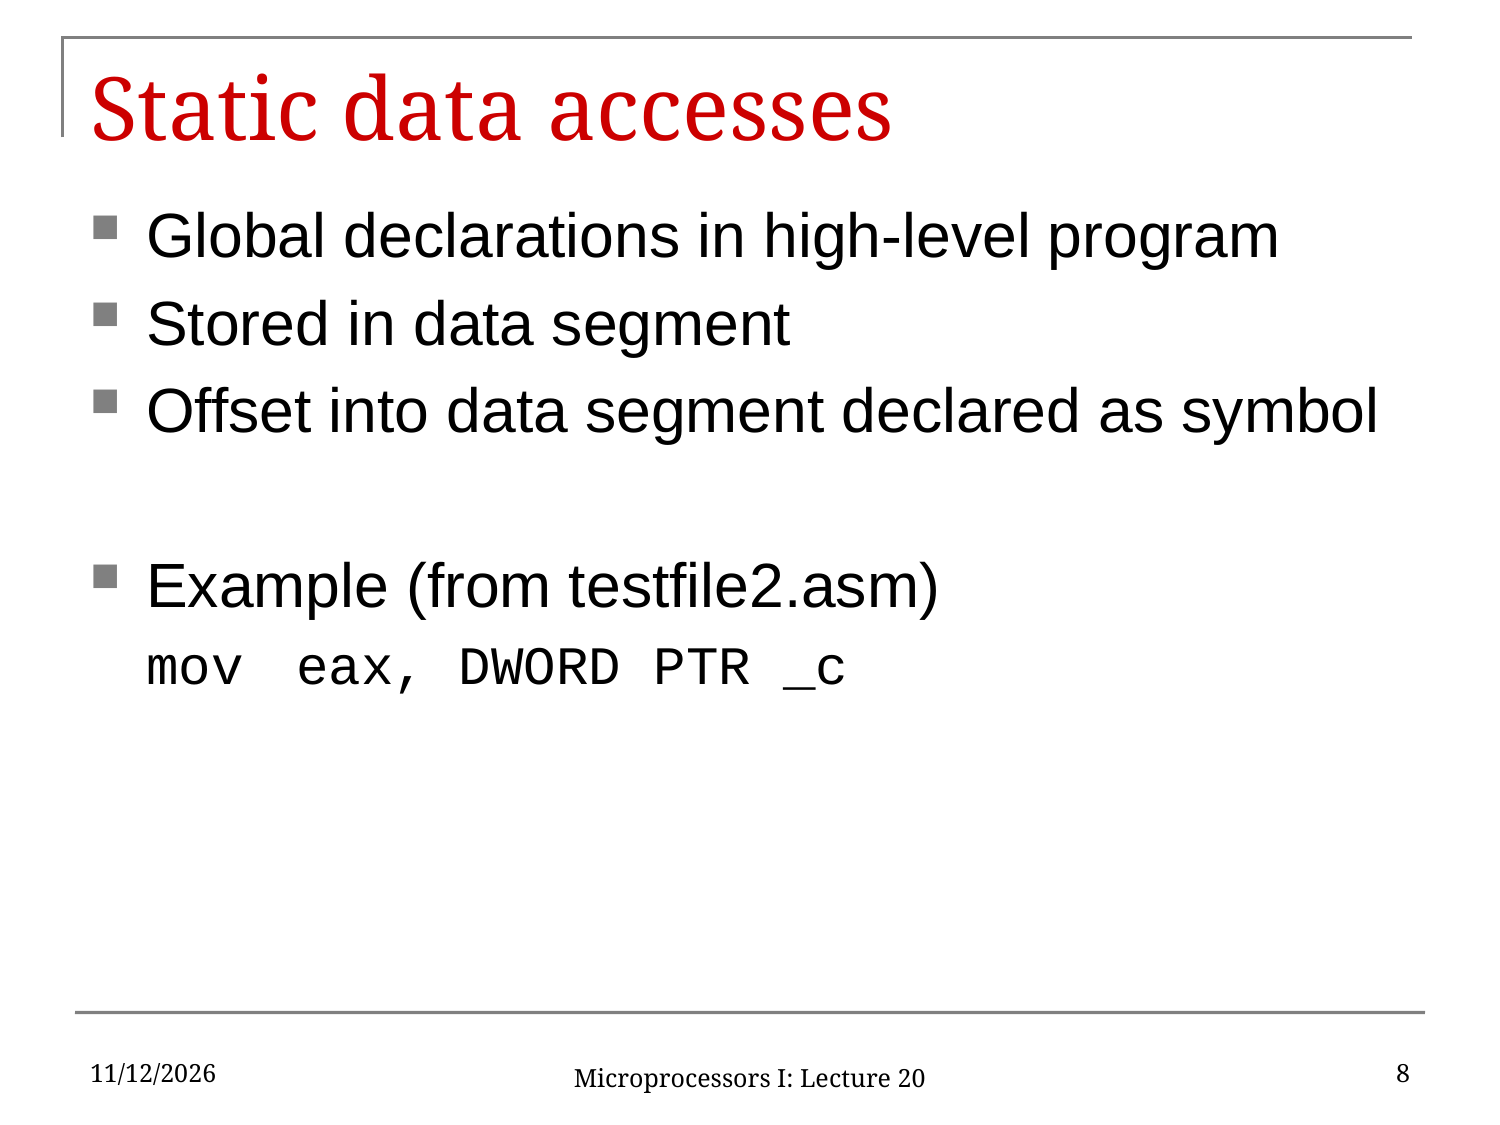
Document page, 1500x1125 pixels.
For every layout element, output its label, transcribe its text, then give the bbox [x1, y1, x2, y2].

slide_number 8 [1074, 1023, 1426, 1100]
list Global declarations in high-level program Stored in data segment Offset into data segment declared as symbol Example (from testfile2.asm) mov eax, DWORD PTR _c [75, 187, 1425, 1006]
footer Microprocessors I: Lecture 20 [512, 1024, 988, 1101]
title Static data accesses [75, 45, 1425, 163]
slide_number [74, 1023, 426, 1100]
